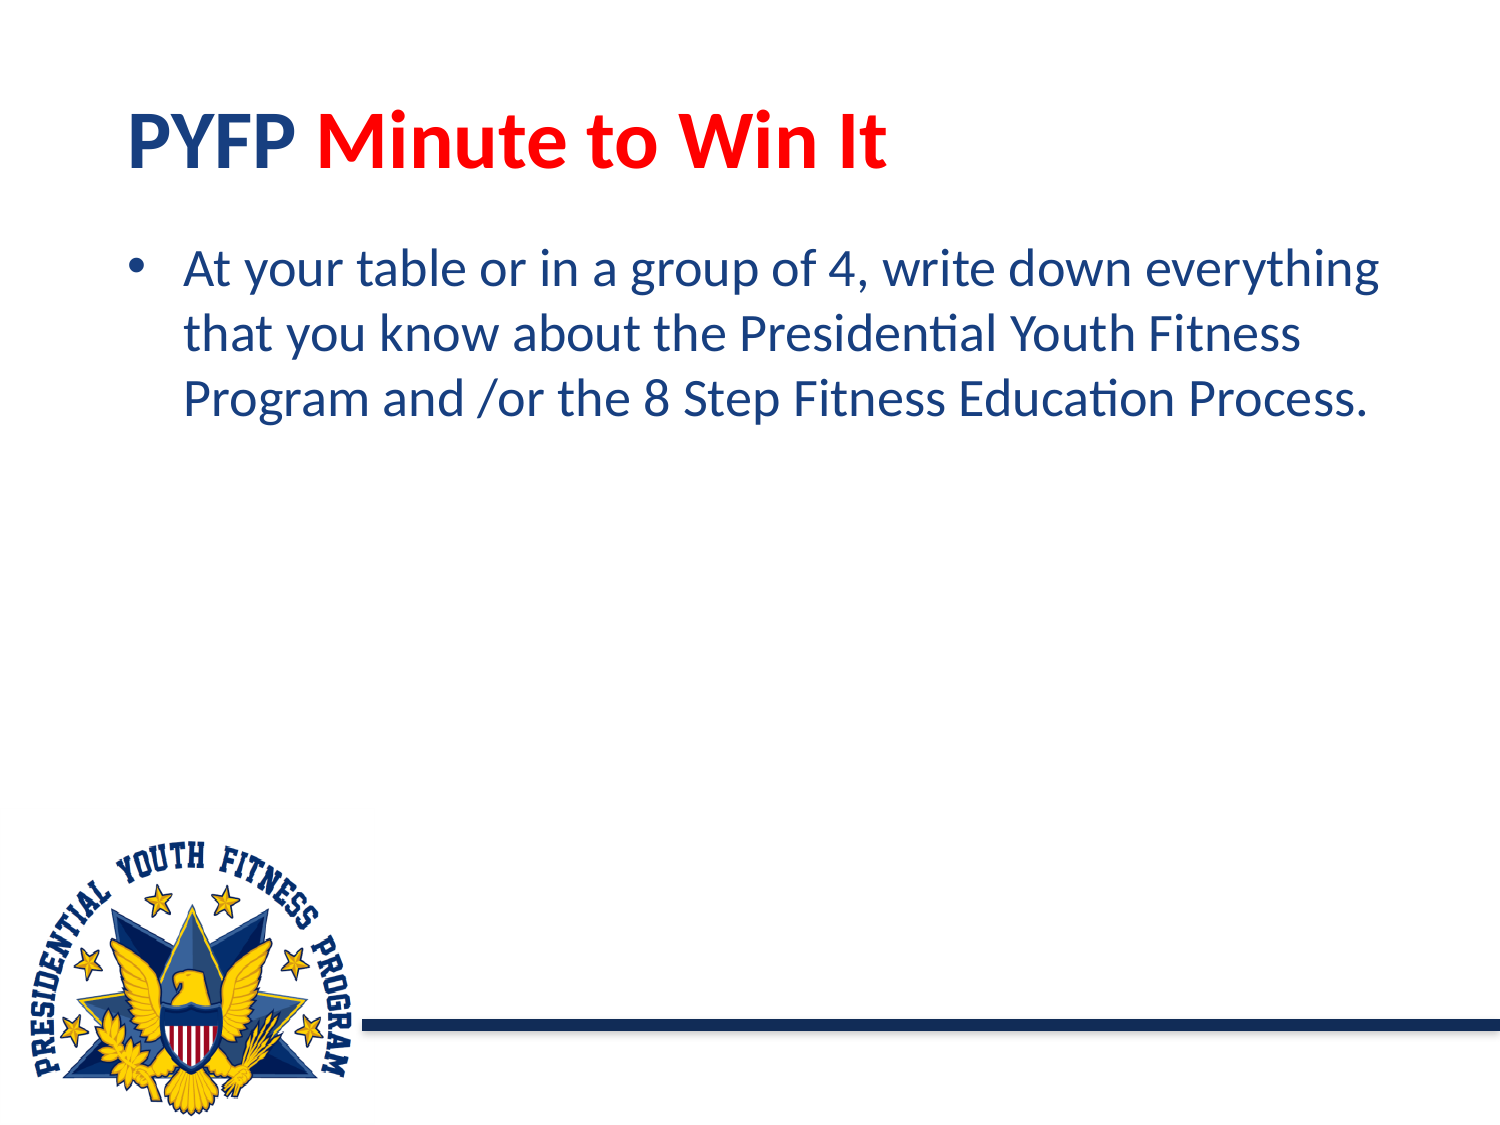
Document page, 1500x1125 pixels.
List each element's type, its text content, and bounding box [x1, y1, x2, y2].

list At your table or in a group of 4, write down everything that you know about the Presidential Youth Fitness Program and /or the 8 Step Fitness Education Process. [112, 224, 1413, 888]
title PYFP Minute to Win It [112, 45, 1413, 224]
picture [0, 808, 375, 1125]
